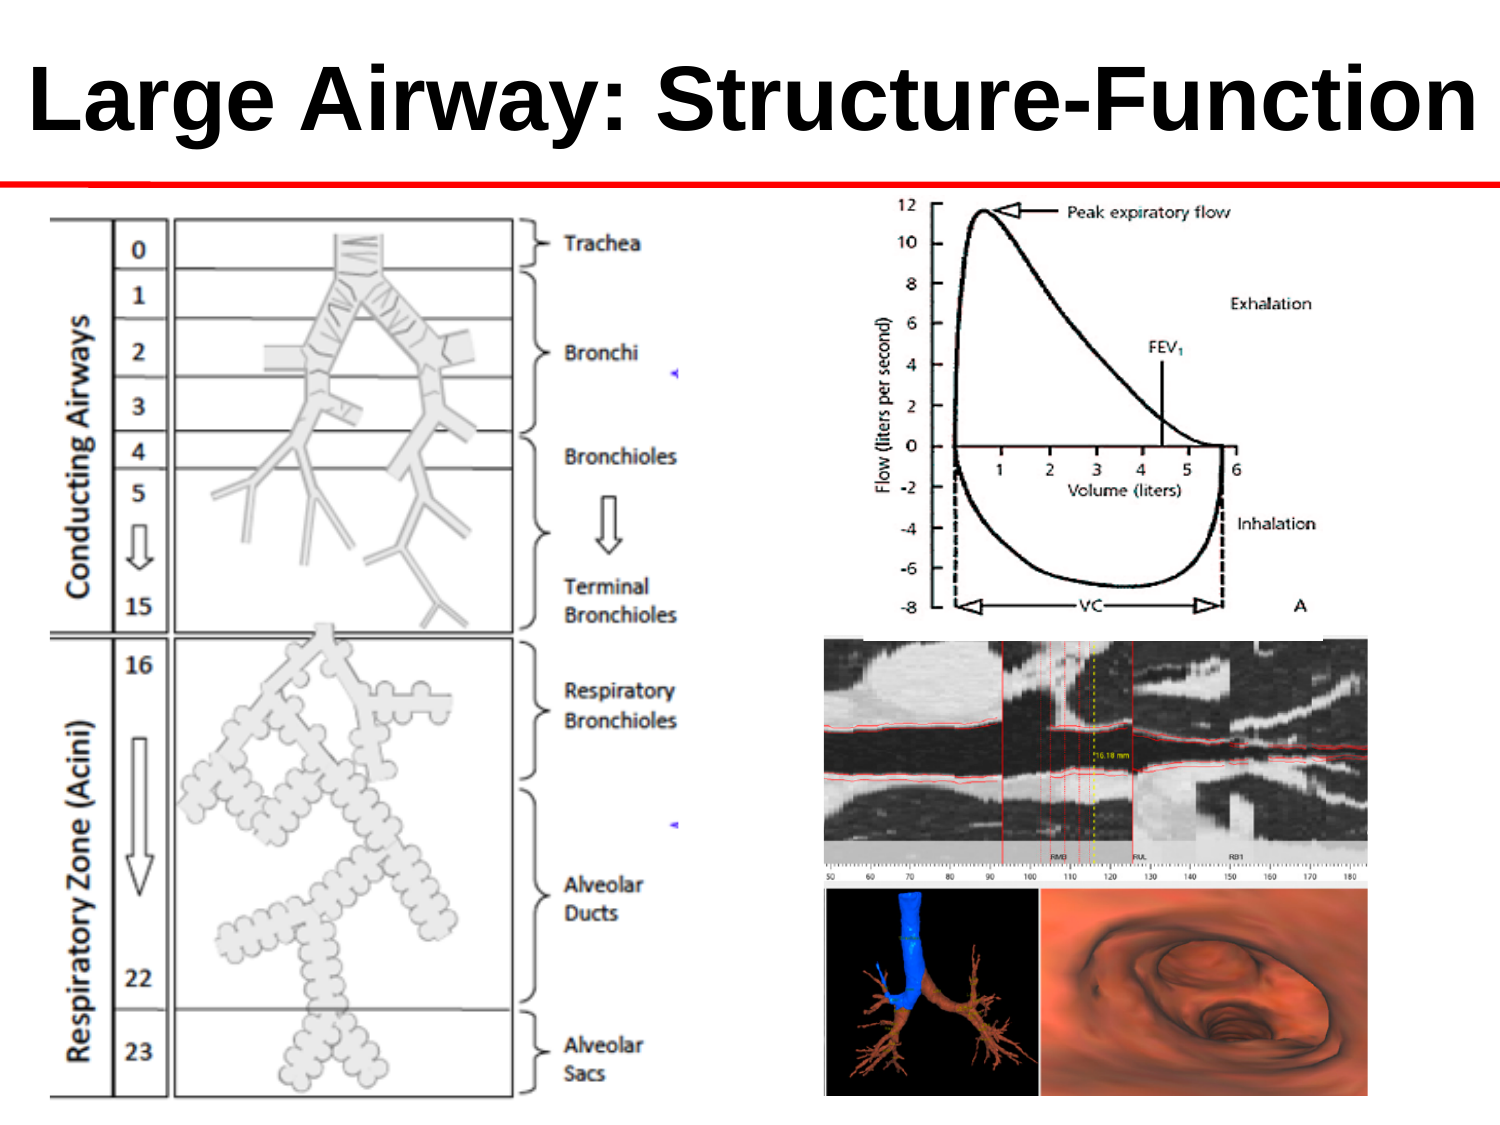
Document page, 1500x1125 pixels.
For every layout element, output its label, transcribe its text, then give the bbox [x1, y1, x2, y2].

picture [823, 194, 1368, 1097]
title Large Airway: Structure-Function [0, 0, 1500, 181]
picture [49, 213, 679, 1125]
